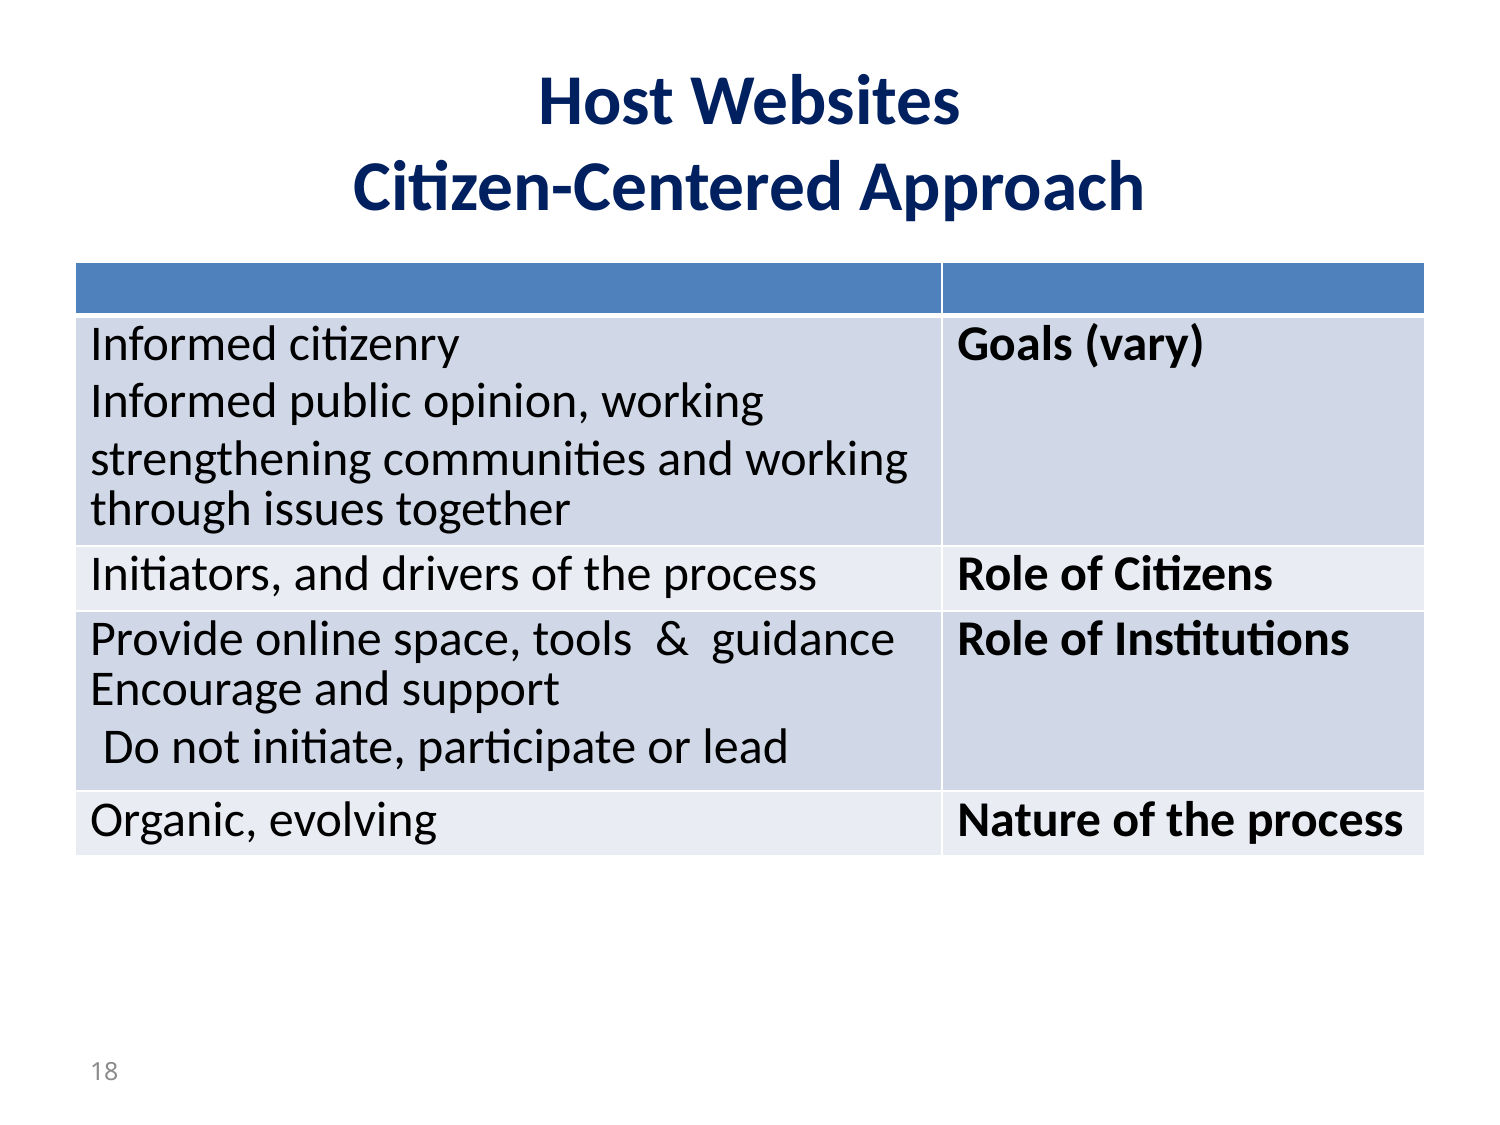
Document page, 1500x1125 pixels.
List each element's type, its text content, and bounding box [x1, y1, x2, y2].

table_cell Nature of the process [943, 792, 1424, 855]
table_cell Organic, evolving [76, 792, 941, 855]
table_cell Role of Institutions [943, 612, 1424, 790]
title Host Websites Citizen-Centered Approach [75, 45, 1425, 233]
table_cell Initiators, and drivers of the process [76, 547, 941, 610]
slide_number 18 [75, 1042, 425, 1103]
table_cell Informed citizenry Informed public opinion, working strengthening communities and working through issues together [76, 318, 941, 545]
table_cell Goals (vary) [943, 318, 1424, 545]
table_cell Provide online space, tools & guidance Encourage and support Do not initiate, participate or lead [76, 612, 941, 790]
table_cell Role of Citizens [943, 547, 1424, 610]
table_header [76, 263, 941, 313]
table_header [943, 263, 1424, 313]
